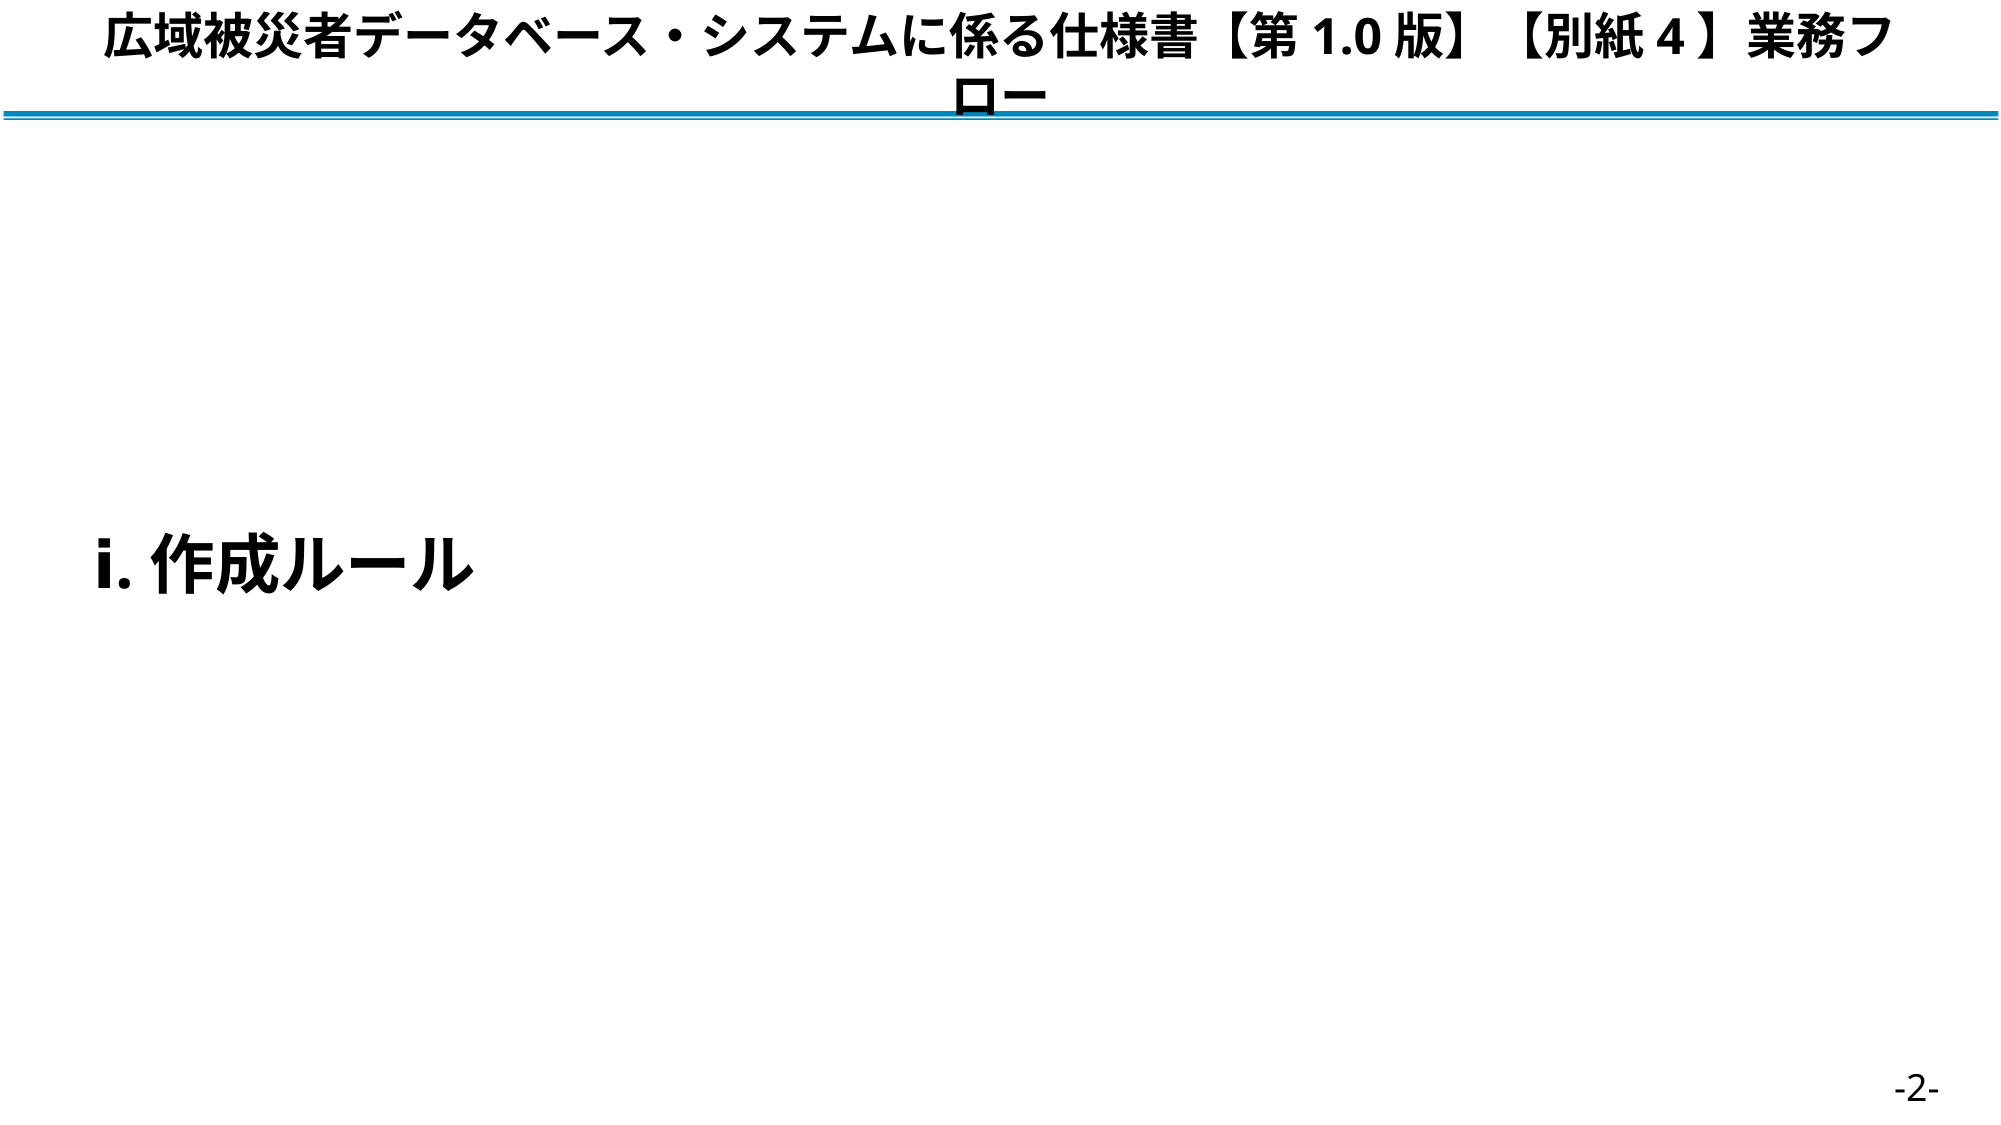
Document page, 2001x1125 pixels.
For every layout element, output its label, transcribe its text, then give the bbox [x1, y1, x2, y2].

title 広域被災者データベース・システムに係る仕様書【第1.0版】【別紙4】業務フロー [78, 0, 1922, 166]
picture [3, 111, 78, 120]
picture [1922, 111, 2001, 120]
list ⅰ.作成ルール [78, 515, 1922, 610]
